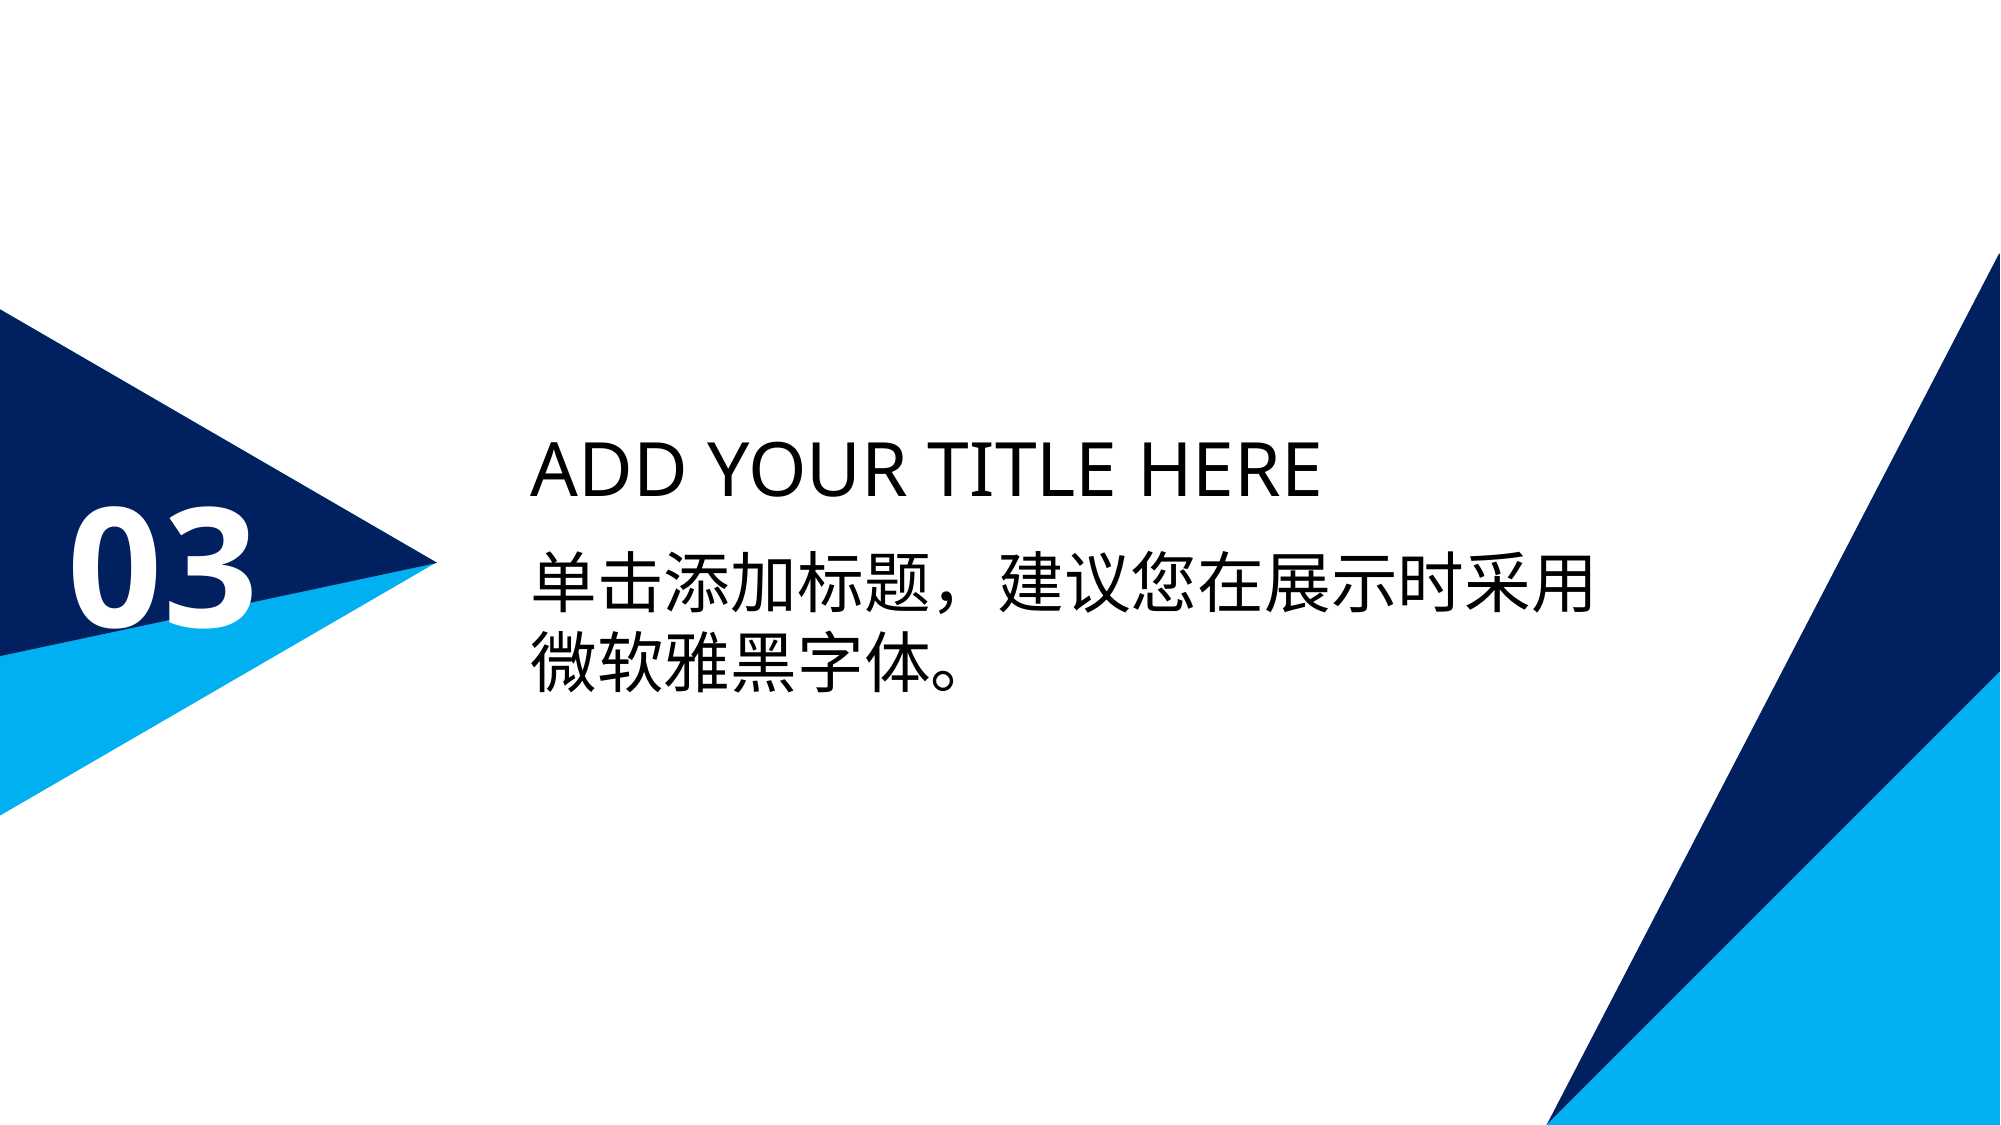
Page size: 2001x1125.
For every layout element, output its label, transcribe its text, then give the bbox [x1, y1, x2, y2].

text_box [0, 310, 435, 815]
text_box 单击添加标题，建议您在展示时采用微软雅黑字体。 [515, 533, 1338, 709]
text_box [1338, 463, 2000, 916]
text_box ADD YOUR TITLE HERE [515, 414, 1548, 520]
